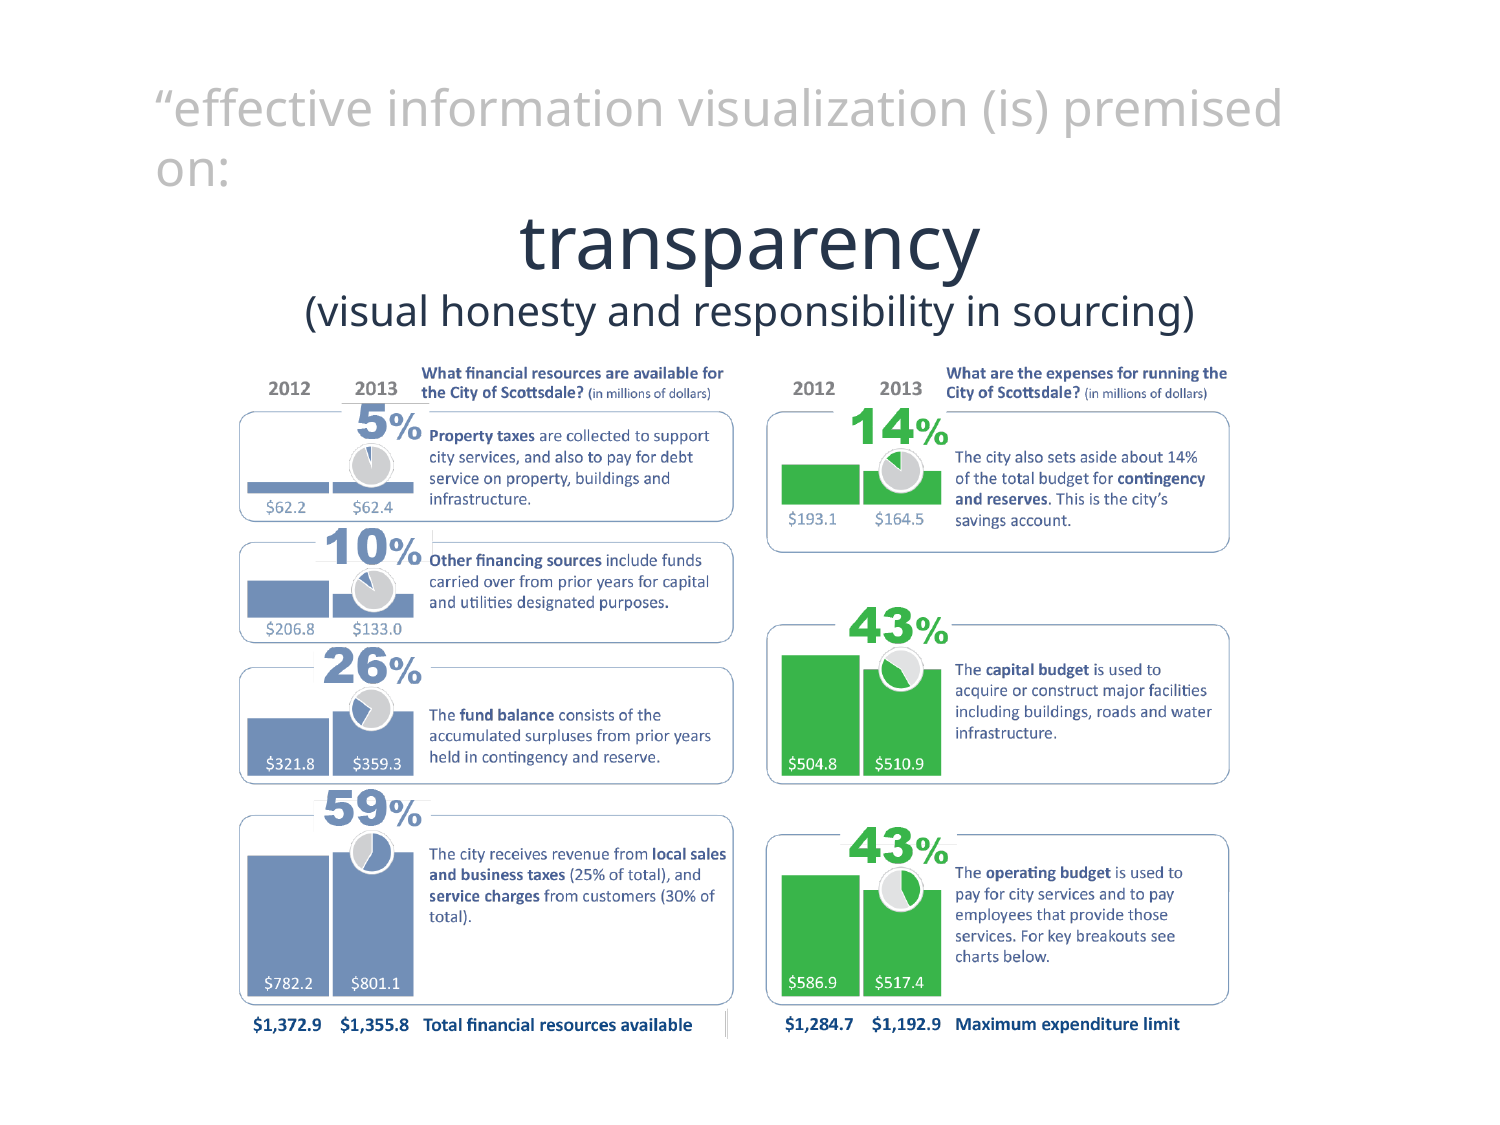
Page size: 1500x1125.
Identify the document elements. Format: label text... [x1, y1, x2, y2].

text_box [49, 187, 1426, 1125]
title “effective information visualization (is) premised on: [149, 111, 1334, 185]
